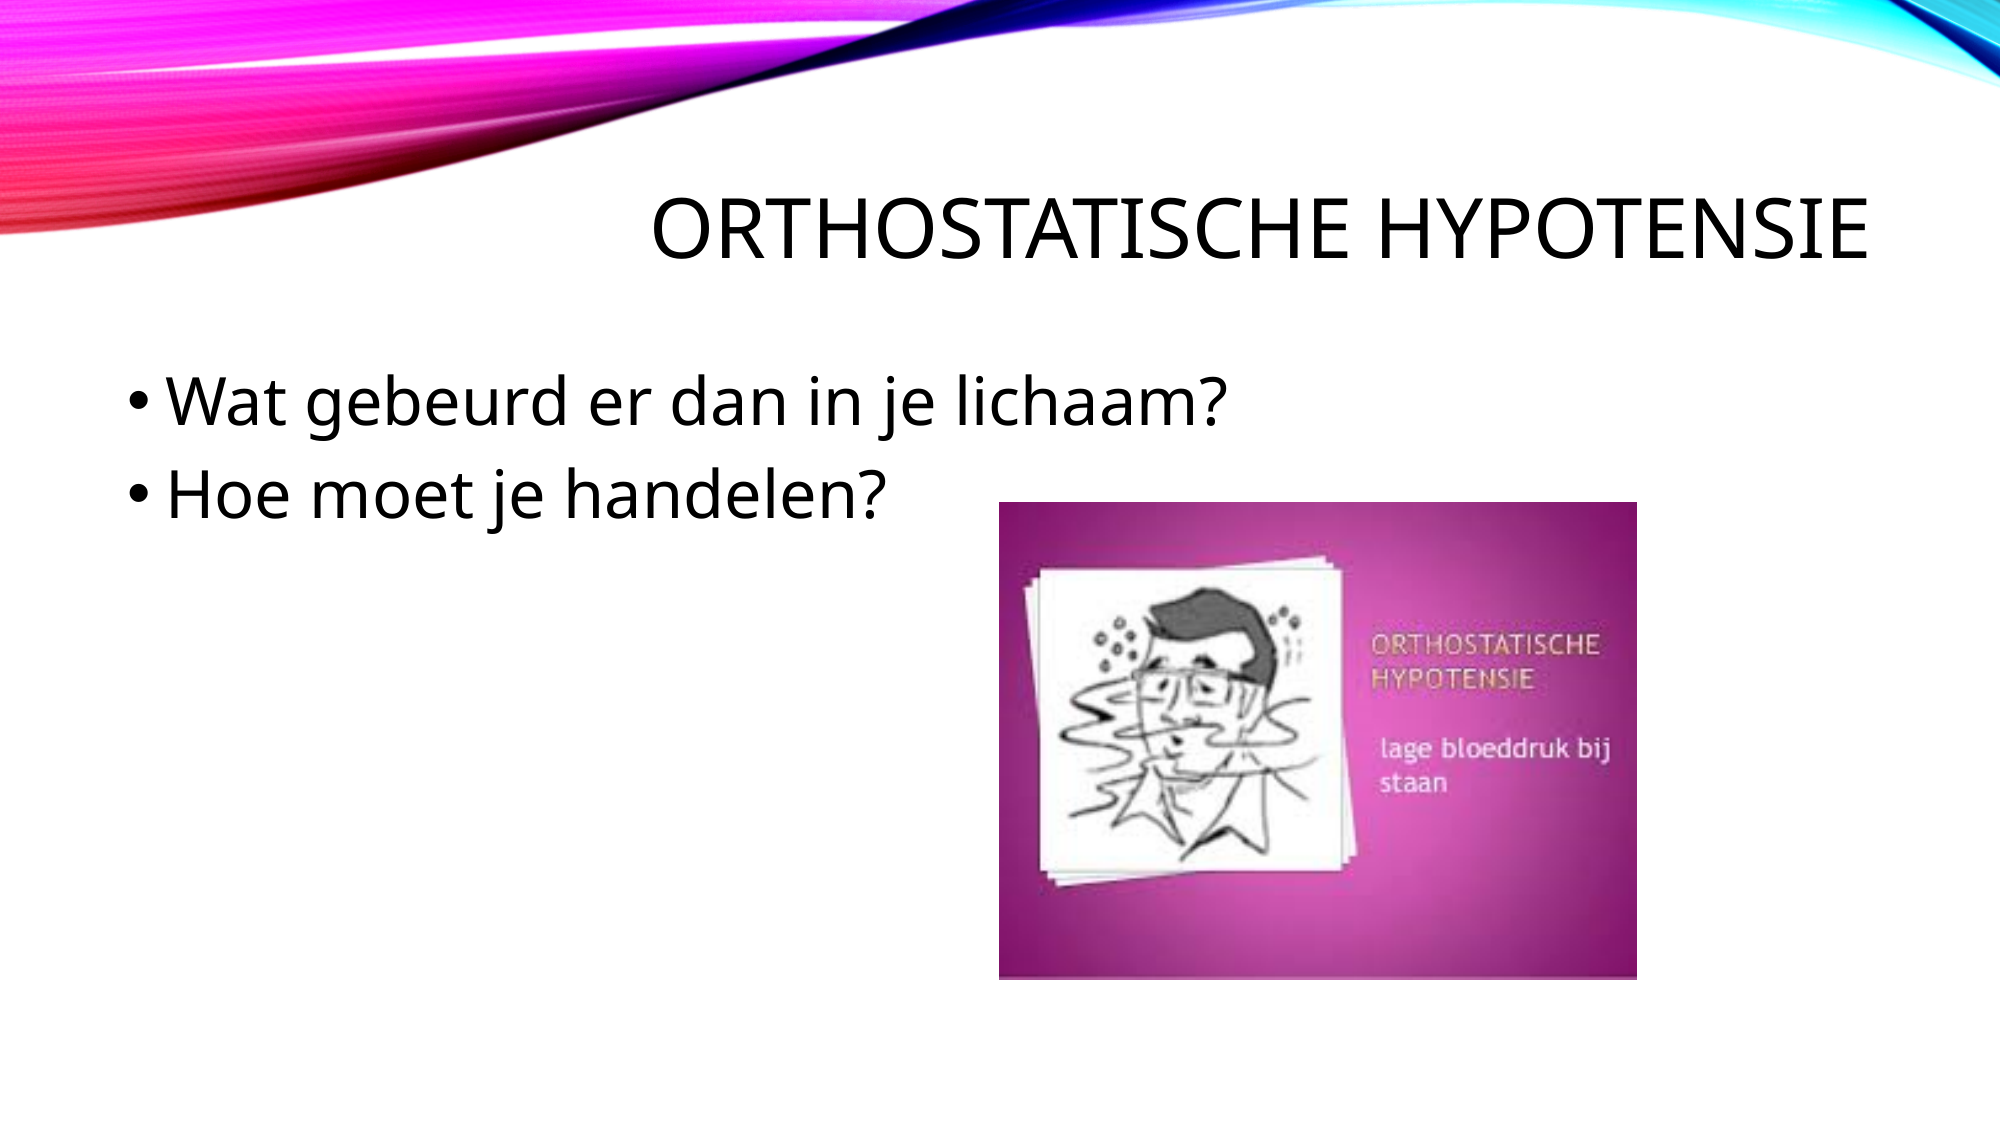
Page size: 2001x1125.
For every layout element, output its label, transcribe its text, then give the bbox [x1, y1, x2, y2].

picture [1910, 0, 2000, 45]
picture [999, 502, 1637, 980]
picture [0, 0, 2000, 237]
picture [1890, 0, 2000, 75]
title Orthostatische hypotensie [474, 125, 1888, 338]
list Wat gebeurd er dan in je lichaam? Hoe moet je handelen? [112, 360, 1888, 1021]
